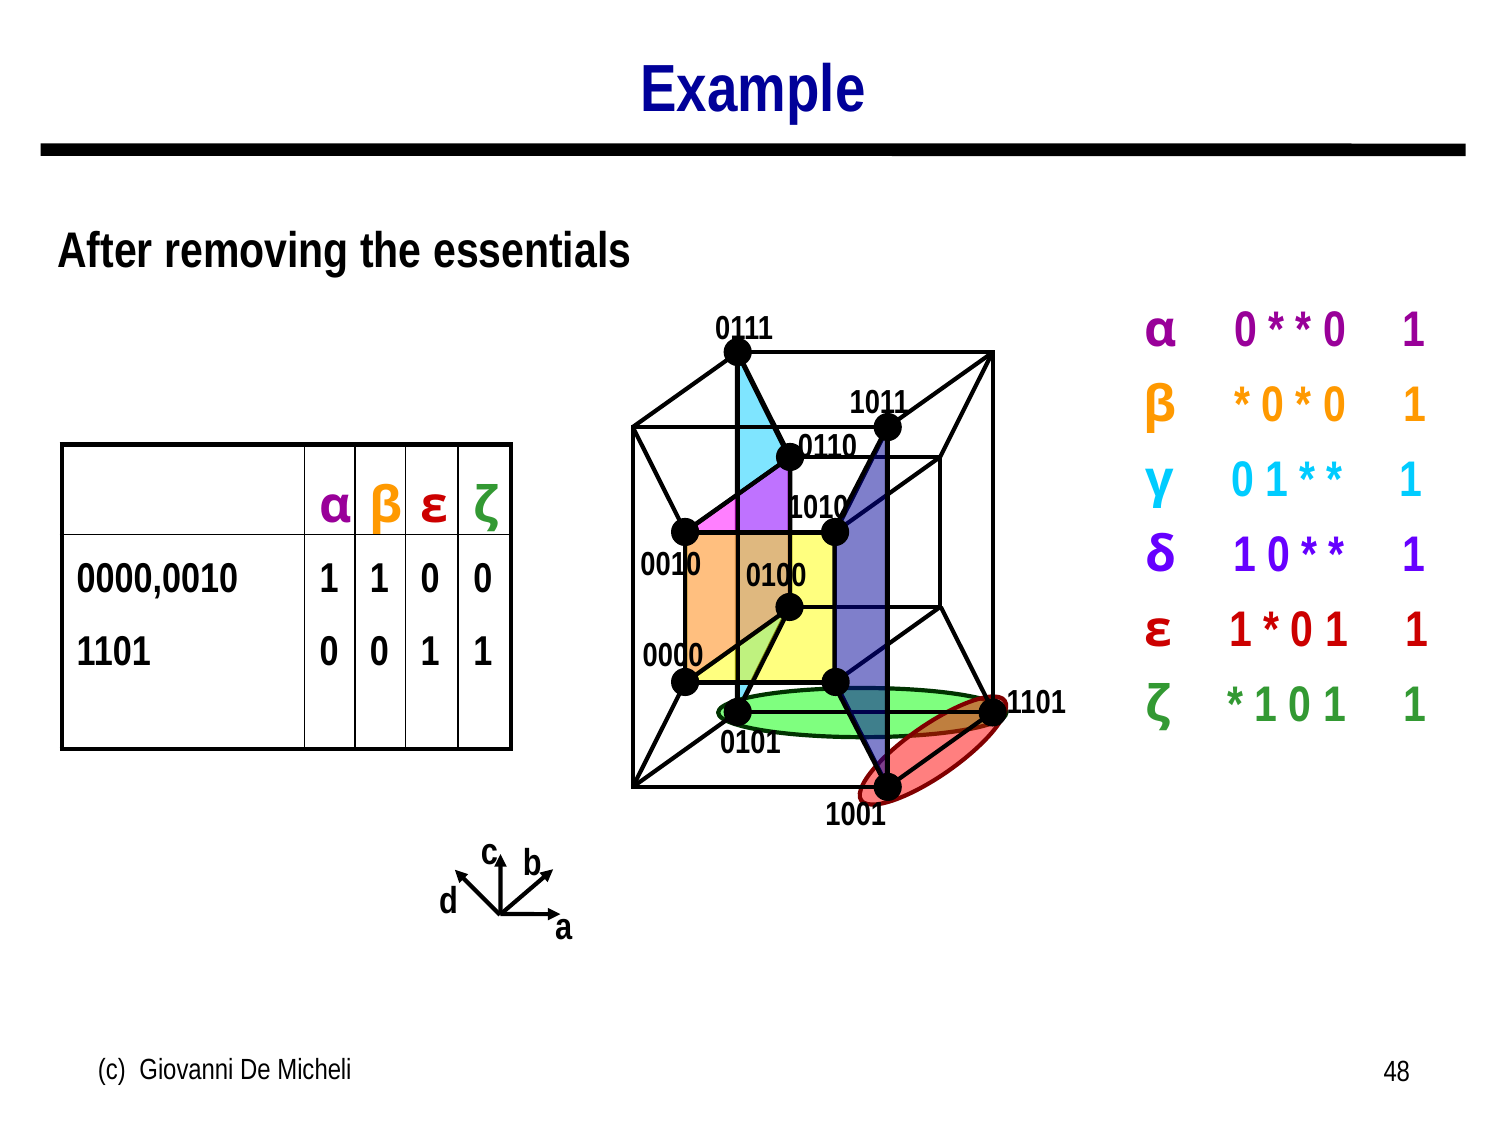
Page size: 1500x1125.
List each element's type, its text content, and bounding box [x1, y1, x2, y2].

table_header β [356, 447, 405, 534]
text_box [625, 298, 1083, 841]
table_cell 0000,0010 1101 [64, 535, 304, 747]
table_cell 1 0 [305, 535, 354, 747]
table_header α [305, 447, 354, 534]
table_header ζ [459, 447, 509, 534]
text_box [1127, 288, 1445, 739]
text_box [423, 819, 588, 955]
table_header ε [406, 447, 457, 534]
slide_number 48 [1074, 1044, 1425, 1123]
text_box After removing the essentials [42, 209, 647, 285]
title Example [39, 33, 1467, 146]
table_cell 1 0 [356, 535, 405, 747]
table_cell 0 1 [406, 535, 457, 747]
table_header [64, 447, 304, 534]
footer (c) Giovanni De Micheli [0, 1042, 463, 1121]
table_cell 0 1 [459, 535, 509, 747]
